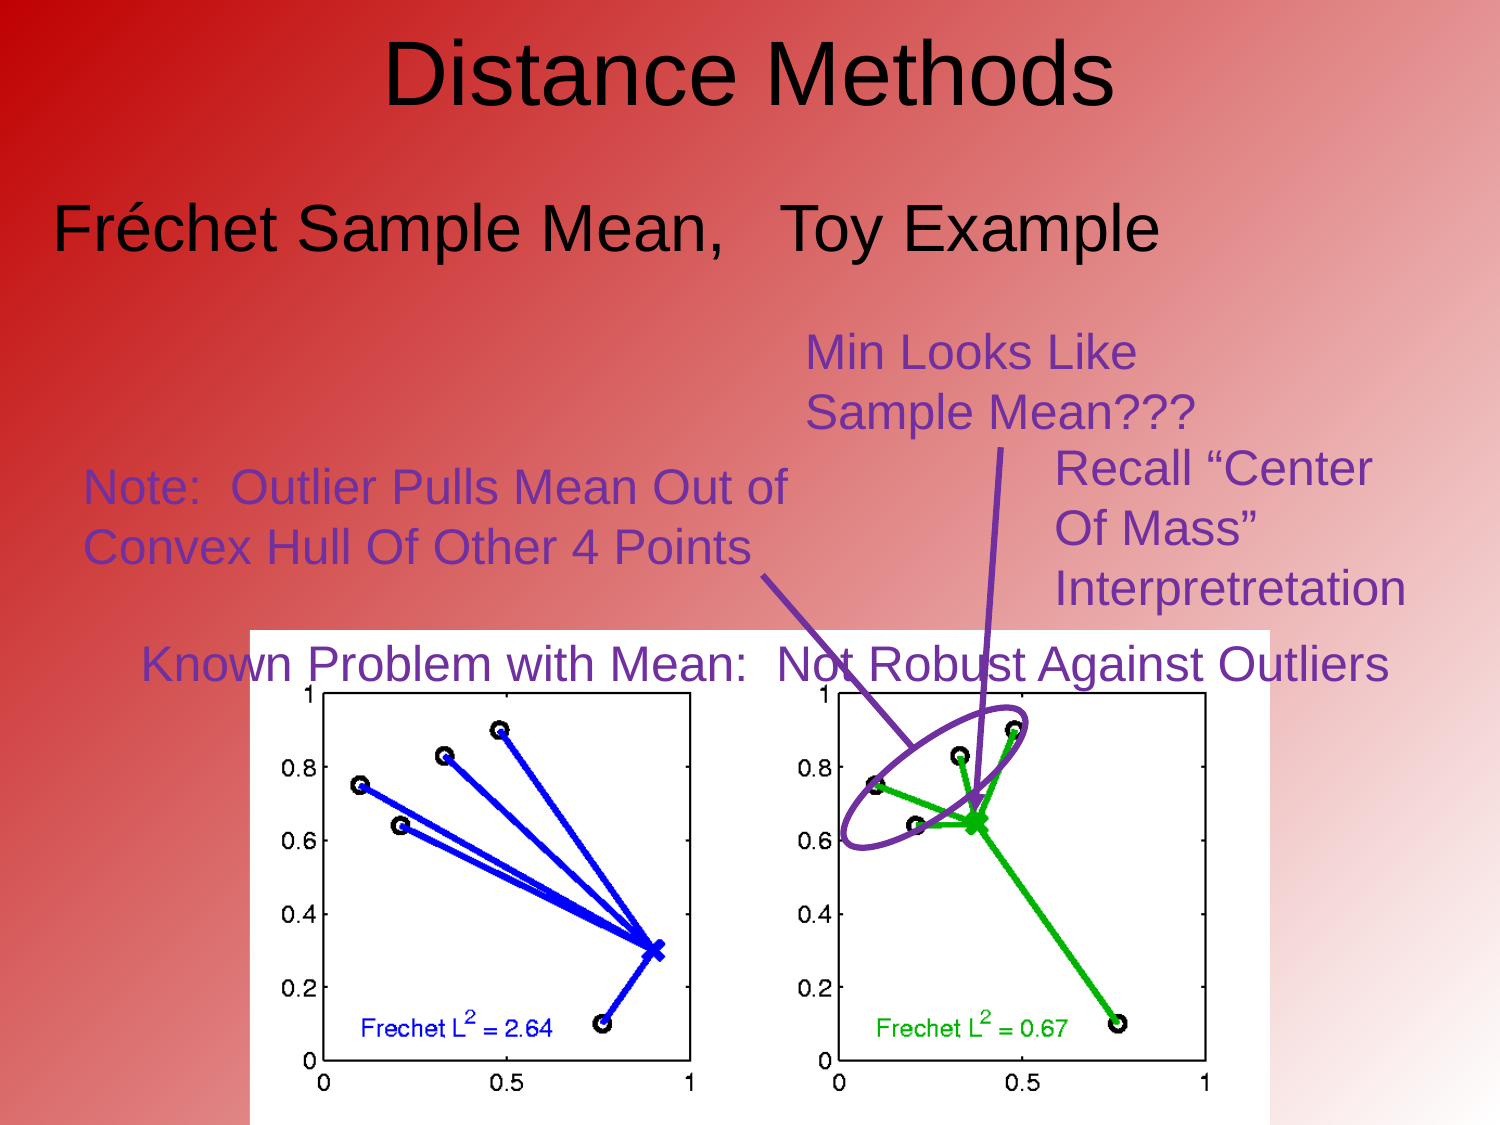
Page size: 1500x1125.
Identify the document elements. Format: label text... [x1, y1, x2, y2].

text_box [64, 447, 1044, 814]
picture [249, 629, 1271, 1125]
text_box Recall “Center Of Mass” Interpretretation [1218, 428, 1423, 623]
text_box Known Problem with Mean: Not Robust Against Outliers [1218, 624, 1406, 699]
title Distance Methods [75, 12, 1425, 125]
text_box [787, 312, 1215, 813]
